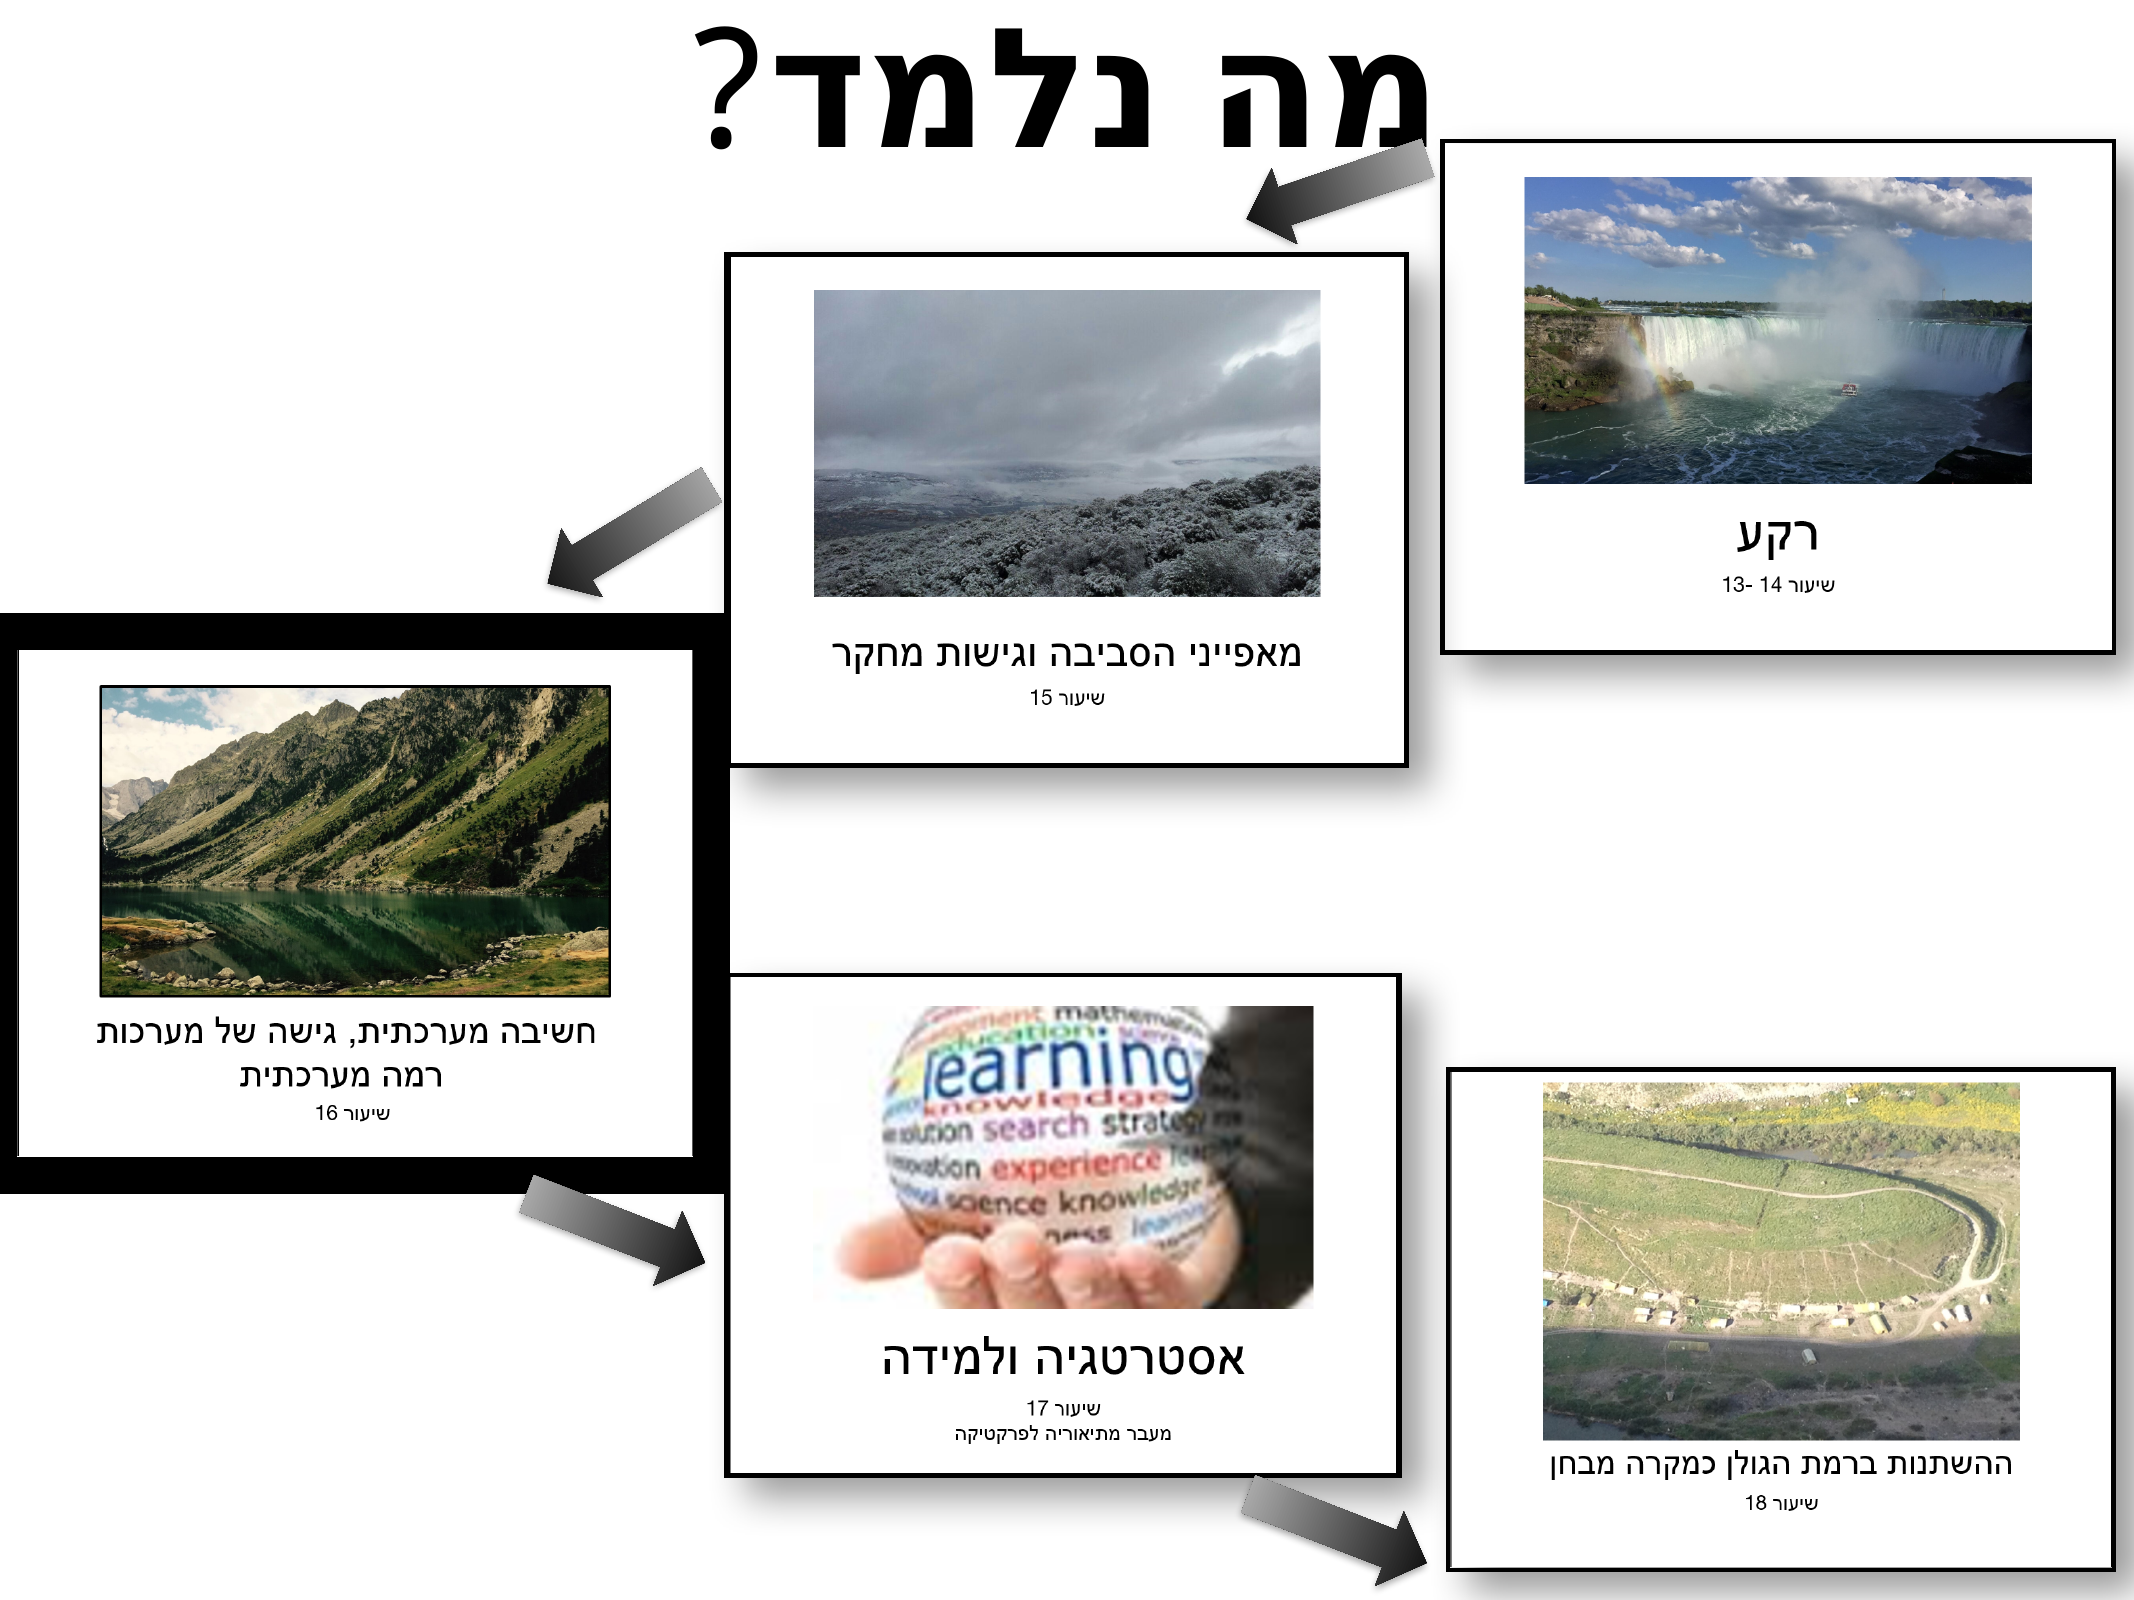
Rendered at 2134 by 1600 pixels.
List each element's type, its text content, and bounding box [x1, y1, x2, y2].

picture [728, 976, 1398, 1474]
picture [1444, 142, 2113, 651]
text_box [519, 1175, 706, 1286]
picture [1450, 1071, 2113, 1569]
text_box [1241, 1482, 1427, 1586]
text_box [1246, 138, 1435, 244]
title מה נלמד? [152, 0, 1974, 258]
picture [728, 256, 1405, 764]
picture [17, 649, 693, 1157]
text_box [547, 467, 722, 597]
